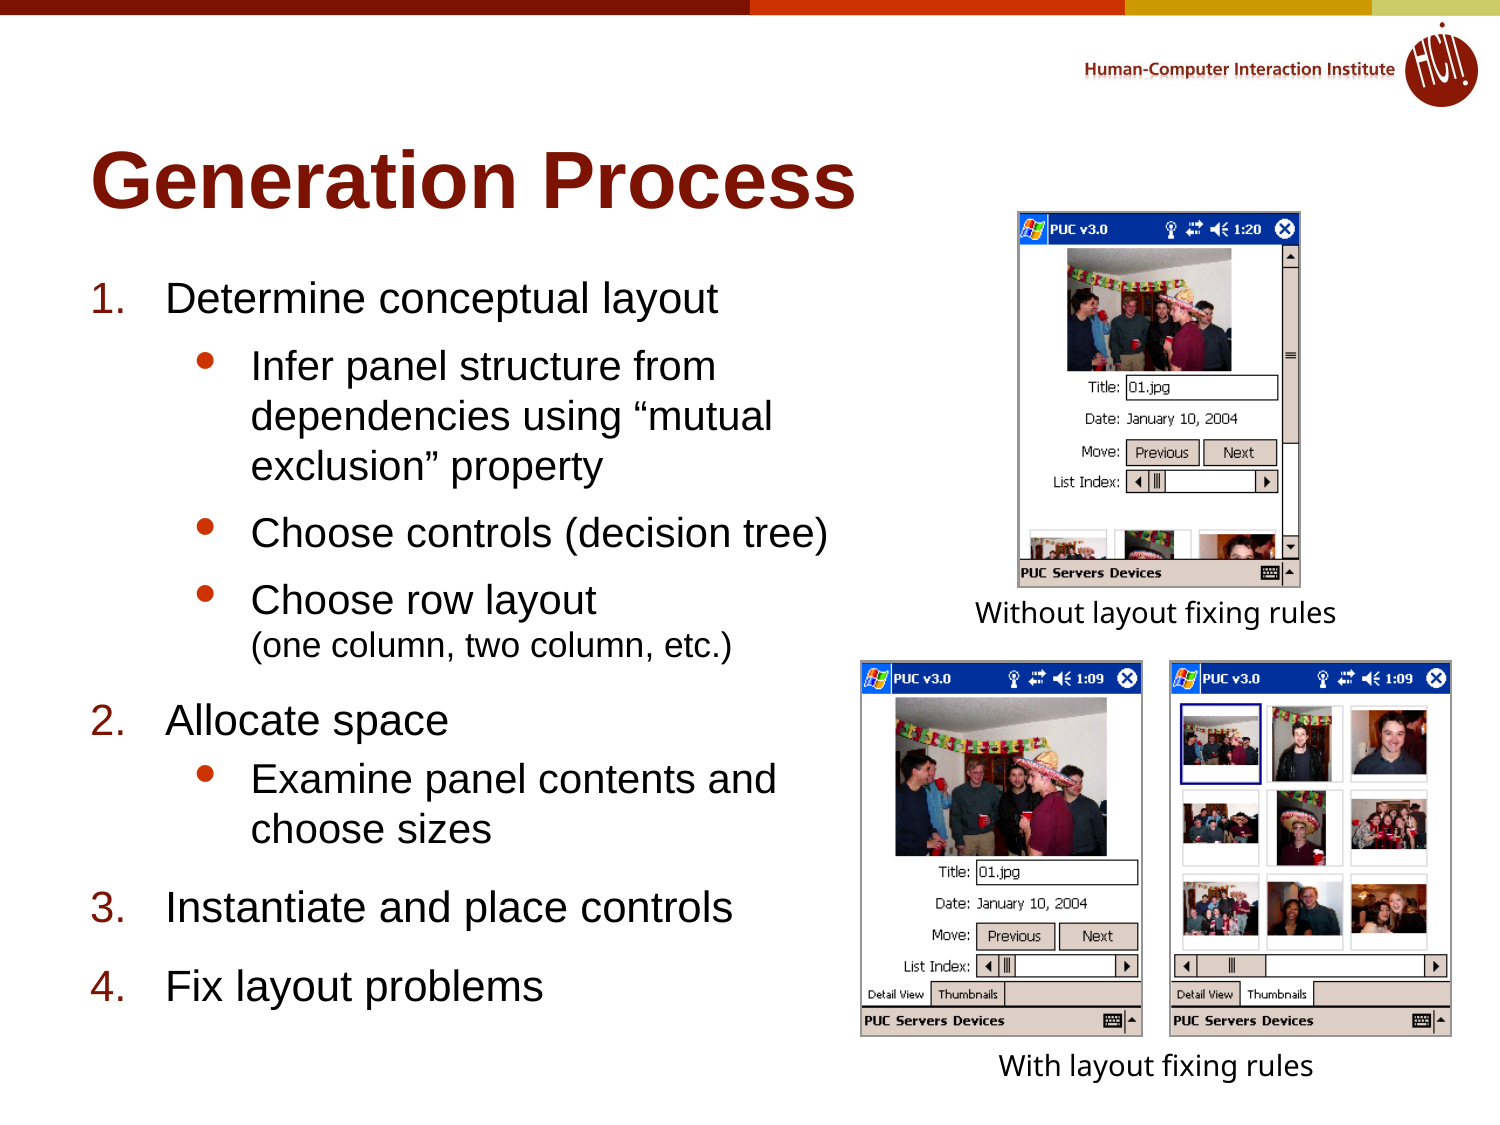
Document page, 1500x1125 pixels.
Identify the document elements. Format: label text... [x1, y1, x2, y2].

list Determine conceptual layout Infer panel structure from dependencies using “mutual exclusion” property Choose controls (decision tree) Choose row layout (one column, two column, etc.) Allocate space Examine panel contents and choose sizes Instantiate and place controls Fix layout problems [74, 262, 855, 1006]
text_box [861, 662, 1451, 1090]
picture [1313, 22, 1478, 107]
title Generation Process [74, 19, 1313, 233]
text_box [862, 212, 1451, 638]
text_box [37, 962, 1450, 1100]
